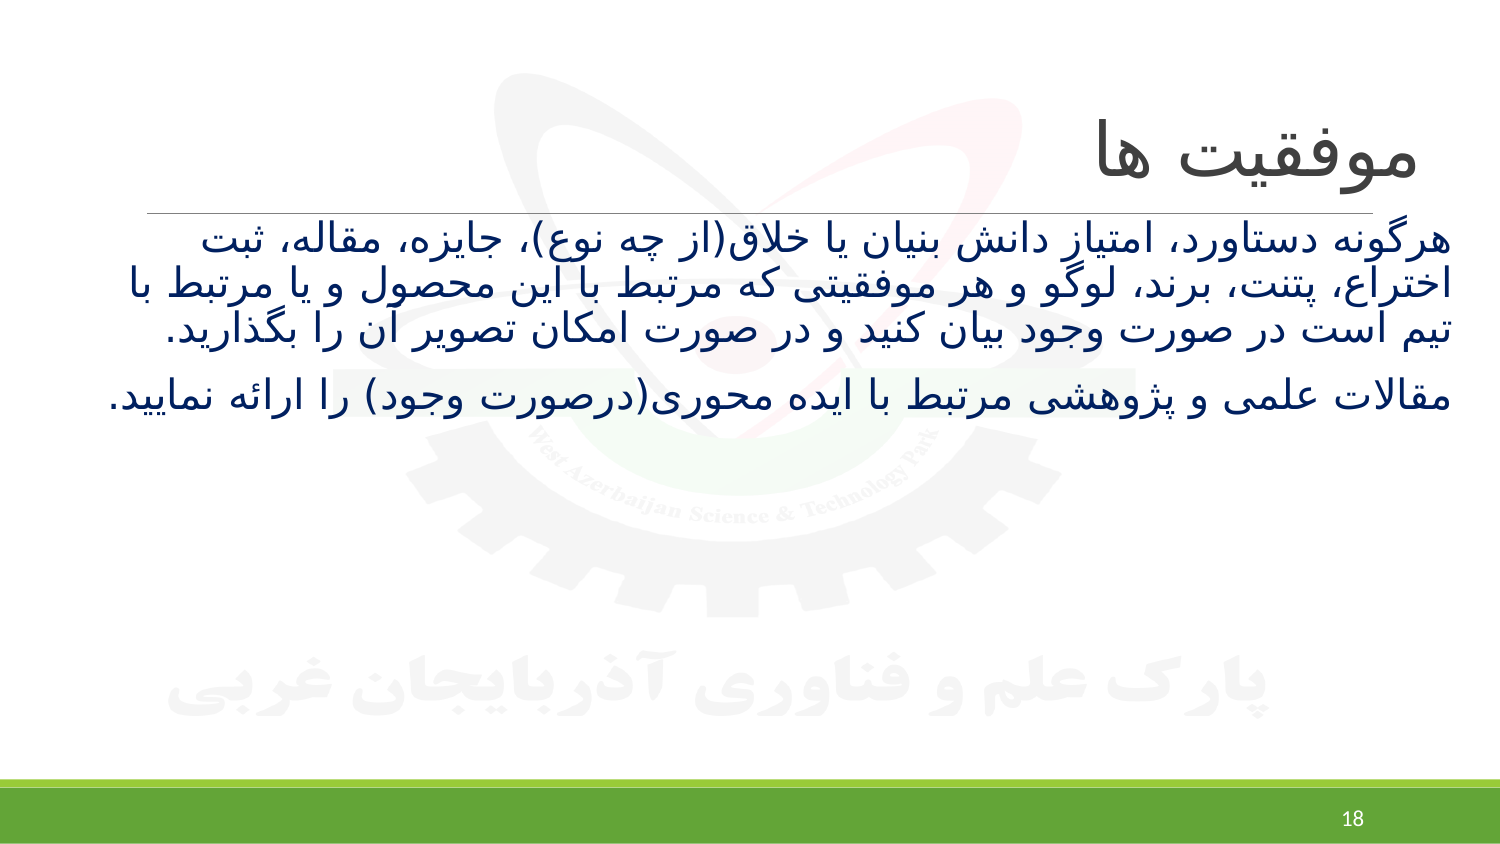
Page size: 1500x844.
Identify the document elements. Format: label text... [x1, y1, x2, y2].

list هرگونه دستاورد، امتیاز دانش بنیان یا خلاق(از چه نوع)، جایزه، مقاله، ثبت اختراع، پتنت، برند، لوگو و هر موفقیتی که مرتبط با این محصول و یا مرتبط با تیم است در صورت وجود بیان کنید و در صورت امکان تصویر آن را بگذارید. مقالات علمی و پژوهشی مرتبط با ایده محوری(درصورت وجود) را ارائه نمایید. [100, 208, 1454, 770]
slide_number 18 [1218, 794, 1380, 840]
title موفقیت ها [198, 21, 1437, 200]
